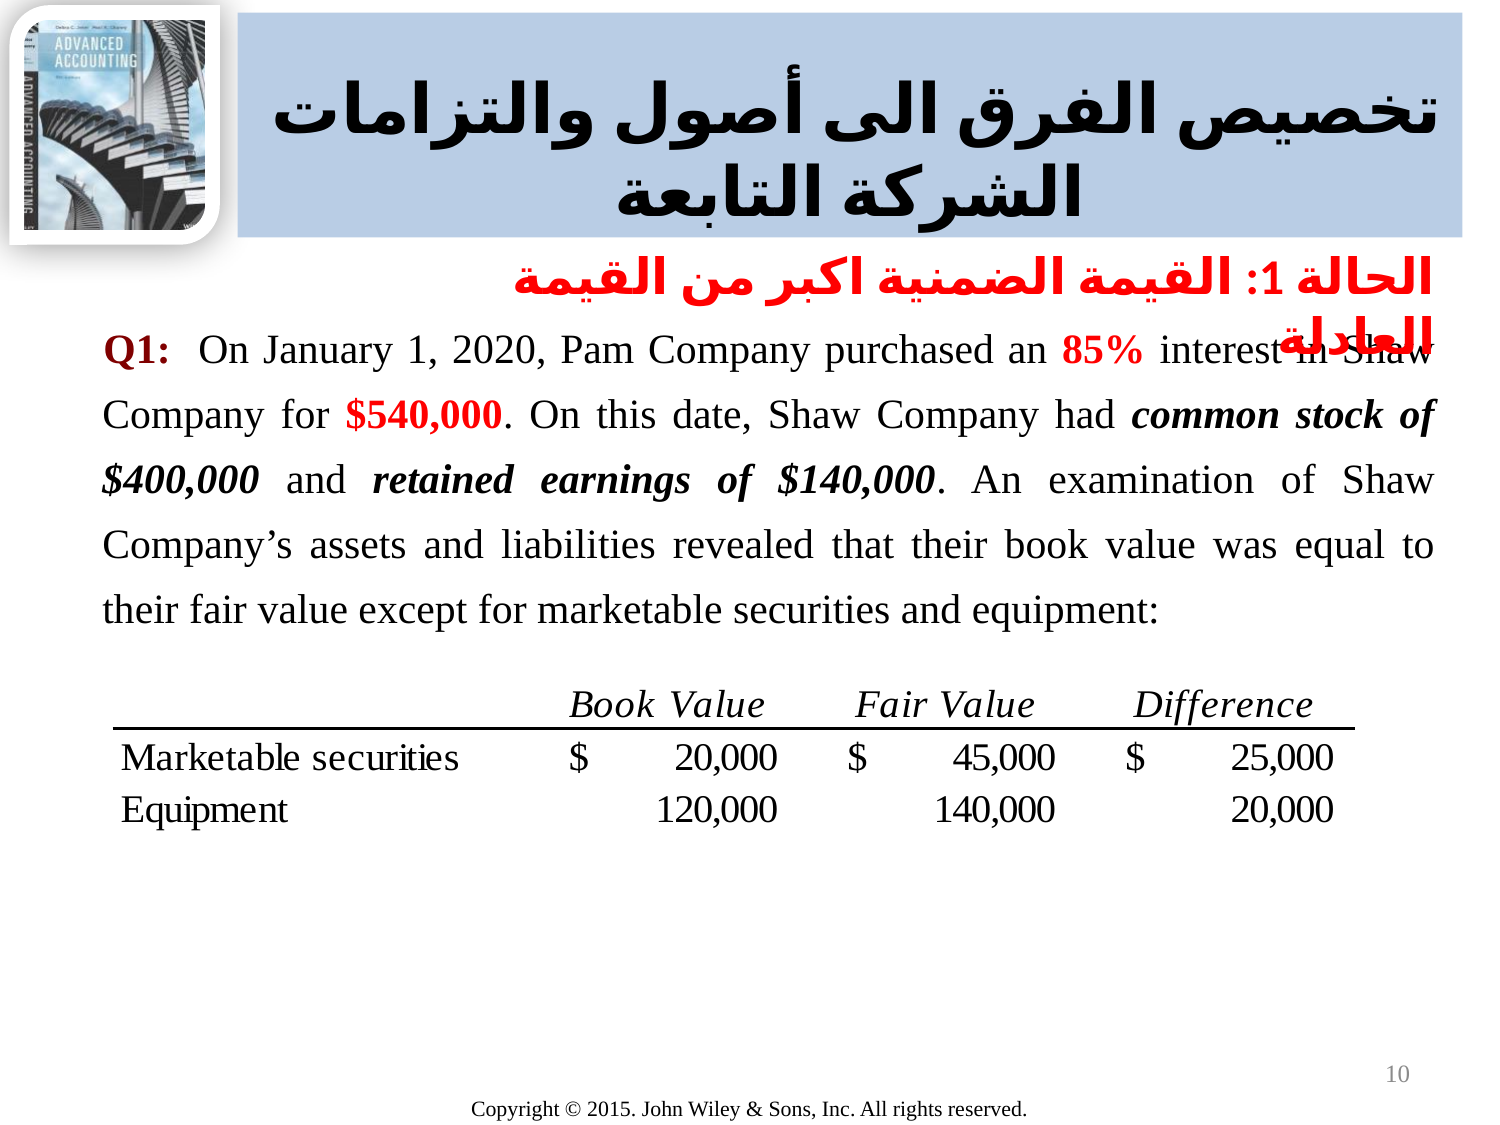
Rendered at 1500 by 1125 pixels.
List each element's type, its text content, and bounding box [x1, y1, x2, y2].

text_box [112, 674, 1388, 853]
slide_number 10 [1074, 1042, 1425, 1103]
text_box Q1: On January 1, 2020, Pam Company purchased an 85% interest in Shaw Company for $540,000. On this date, Shaw Company had common stock of $400,000 and retained earnings of $140,000. An examination of Shaw Company’s assets and liabilities revealed that their book value was equal to their fair value except for marketable securities and equipment: [87, 299, 1450, 725]
title تخصيص الفرق الى أصول والتزامات الشركة التابعة [237, 12, 1463, 238]
picture [25, 20, 205, 230]
text_box الحالة 1: القيمة الضمنية اكبر من القيمة العادلة [399, 236, 1450, 372]
